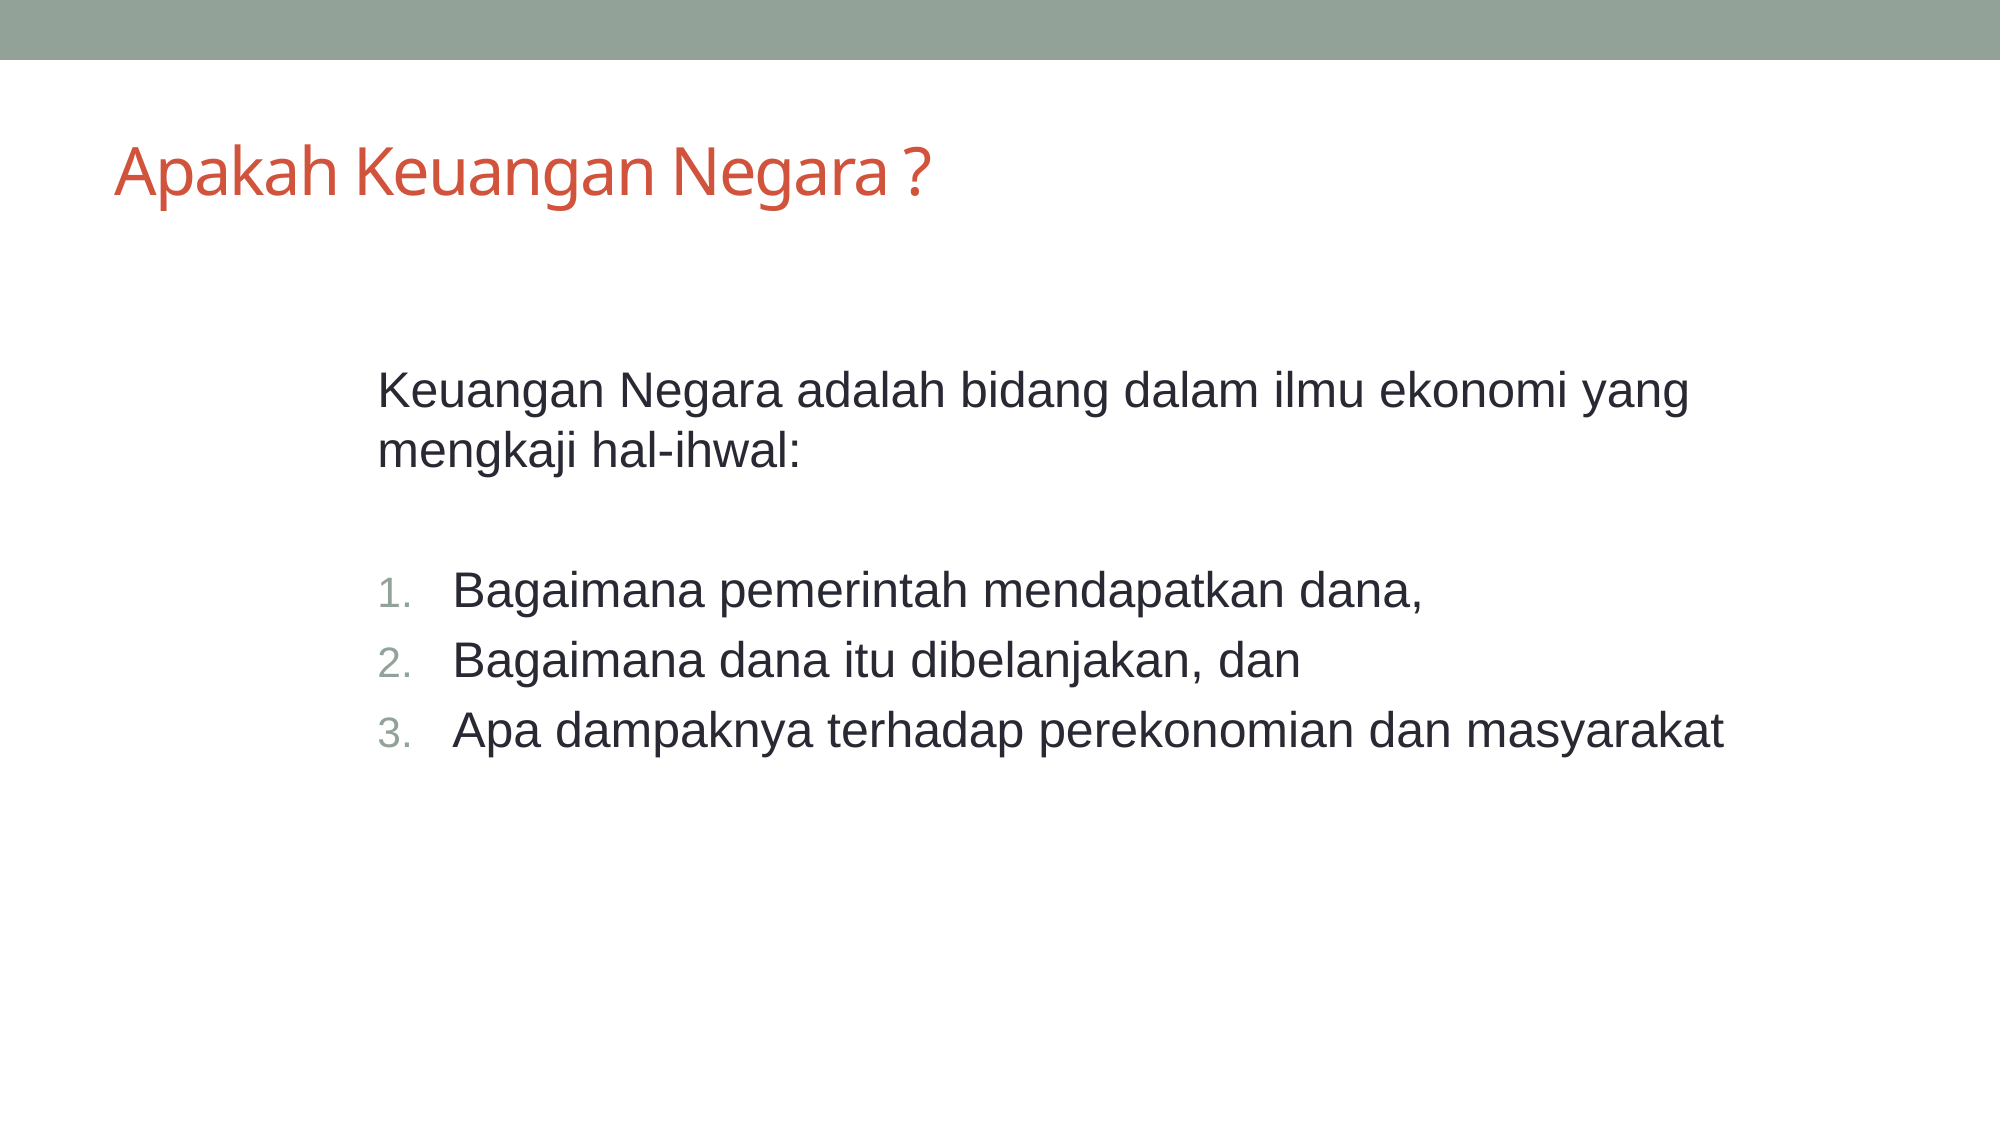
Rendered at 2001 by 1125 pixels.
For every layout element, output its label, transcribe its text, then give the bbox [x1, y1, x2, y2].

list Keuangan Negara adalah bidang dalam ilmu ekonomi yang mengkaji hal-ihwal: Bagaimana pemerintah mendapatkan dana, Bagaimana dana itu dibelanjakan, dan Apa dampaknya terhadap perekonomian dan masyarakat [362, 350, 1813, 1038]
title Apakah Keuangan Negara ? [99, 87, 1900, 250]
